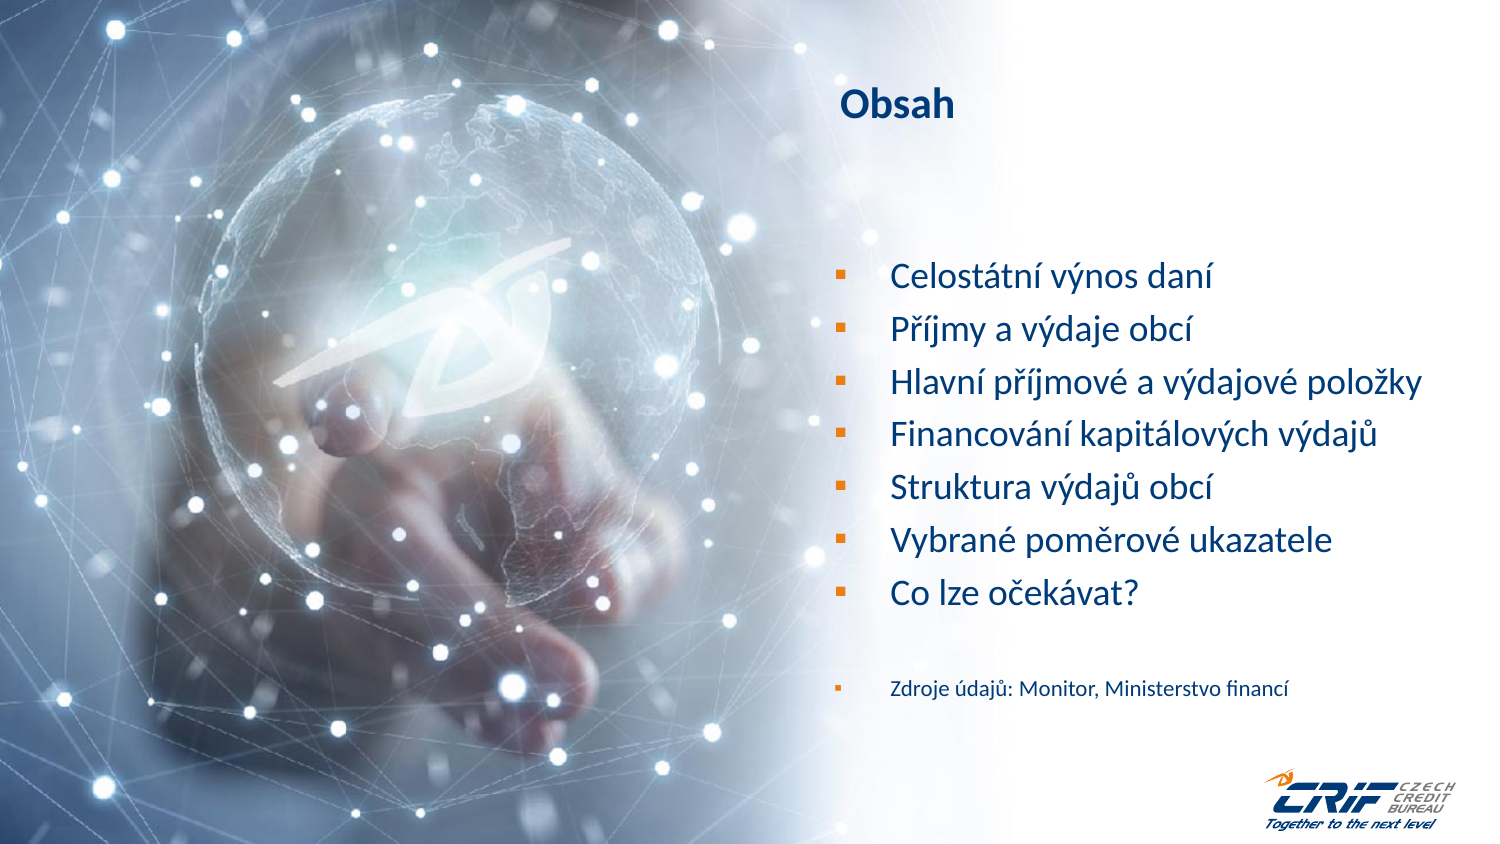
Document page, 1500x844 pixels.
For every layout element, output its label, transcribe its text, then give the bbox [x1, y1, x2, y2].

picture [0, 0, 1500, 844]
list Celostátní výnos daní Příjmy a výdaje obcí Hlavní příjmové a výdajové položky Financování kapitálových výdajů Struktura výdajů obcí Vybrané poměrové ukazatele Co lze očekávat? Zdroje údajů: Monitor, Ministerstvo financí [826, 243, 1444, 727]
title Obsah [832, 67, 1444, 134]
